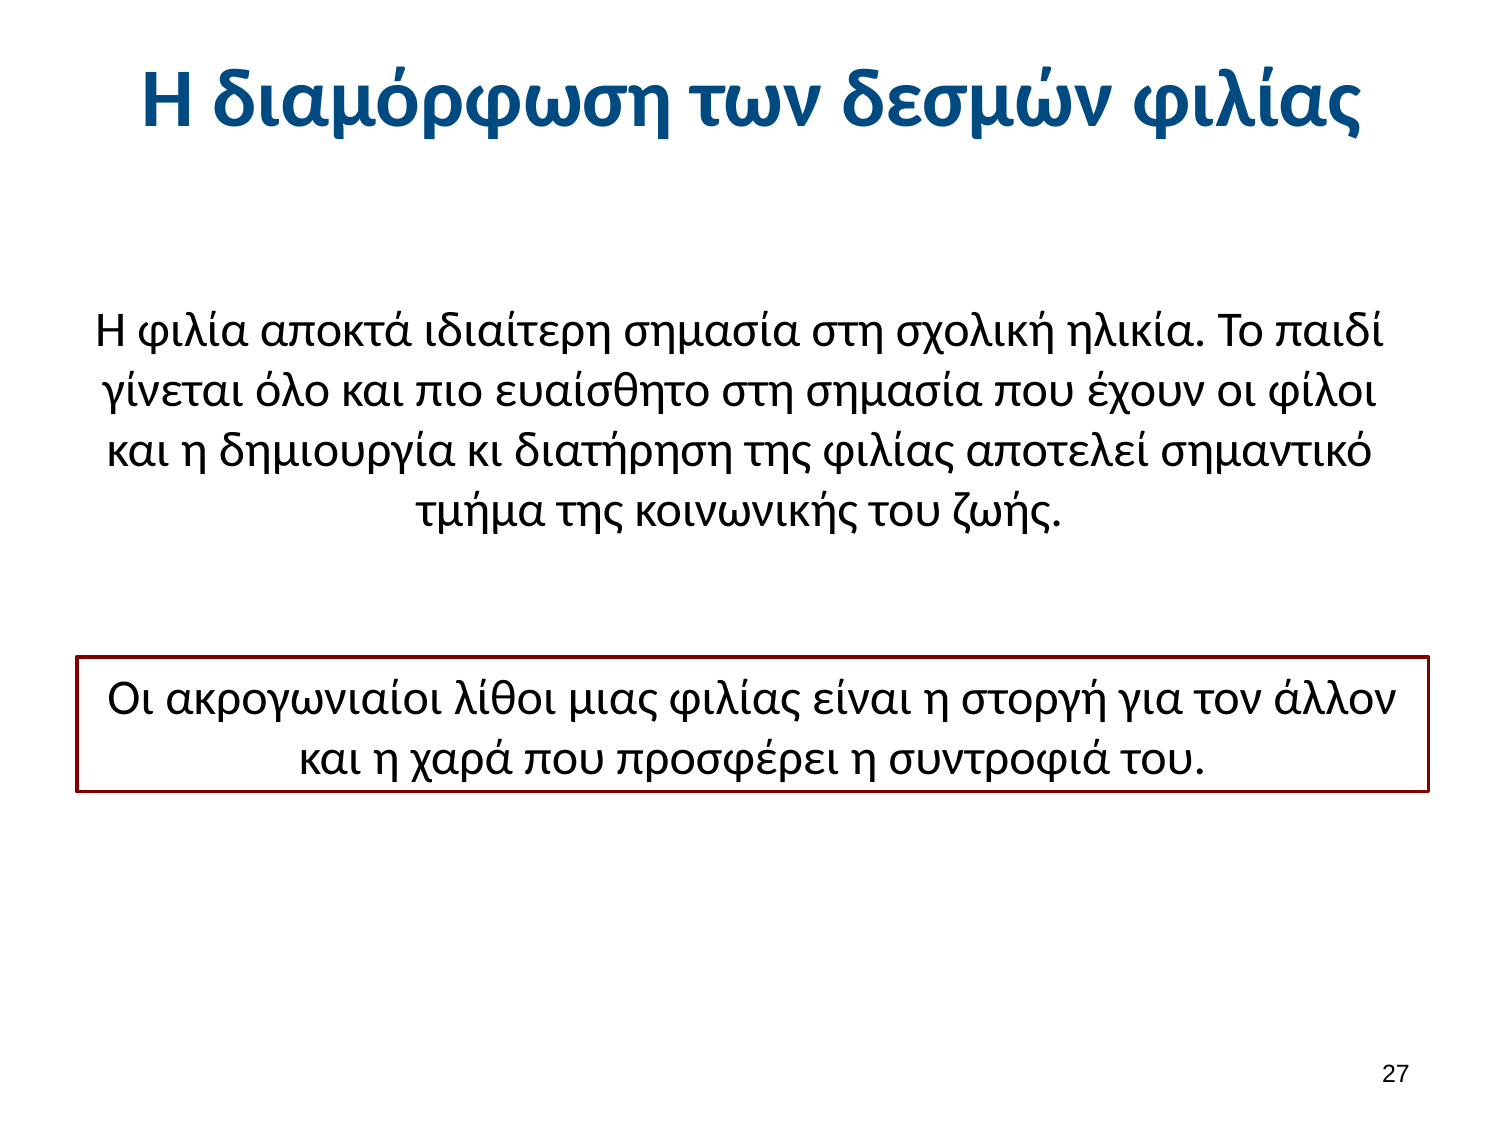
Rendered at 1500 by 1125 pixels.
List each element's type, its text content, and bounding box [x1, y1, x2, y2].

text_box Οι ακρογωνιαίοι λίθοι μιας φιλίας είναι η στοργή για τον άλλον και η χαρά που προσφέρει η συντροφιά του. [76, 656, 1429, 792]
list Η φιλία αποκτά ιδιαίτερη σημασία στη σχολική ηλικία. Το παιδί γίνεται όλο και πιο ευαίσθητο στη σημασία που έχουν οι φίλοι και η δημιουργία κι διατήρηση της φιλίας αποτελεί σημαντικό τμήμα της κοινωνικής του ζωής. [64, 289, 1415, 597]
slide_number 26 [1074, 1042, 1425, 1103]
title H διαμόρφωση των δεσμών φιλίας [76, 19, 1427, 169]
